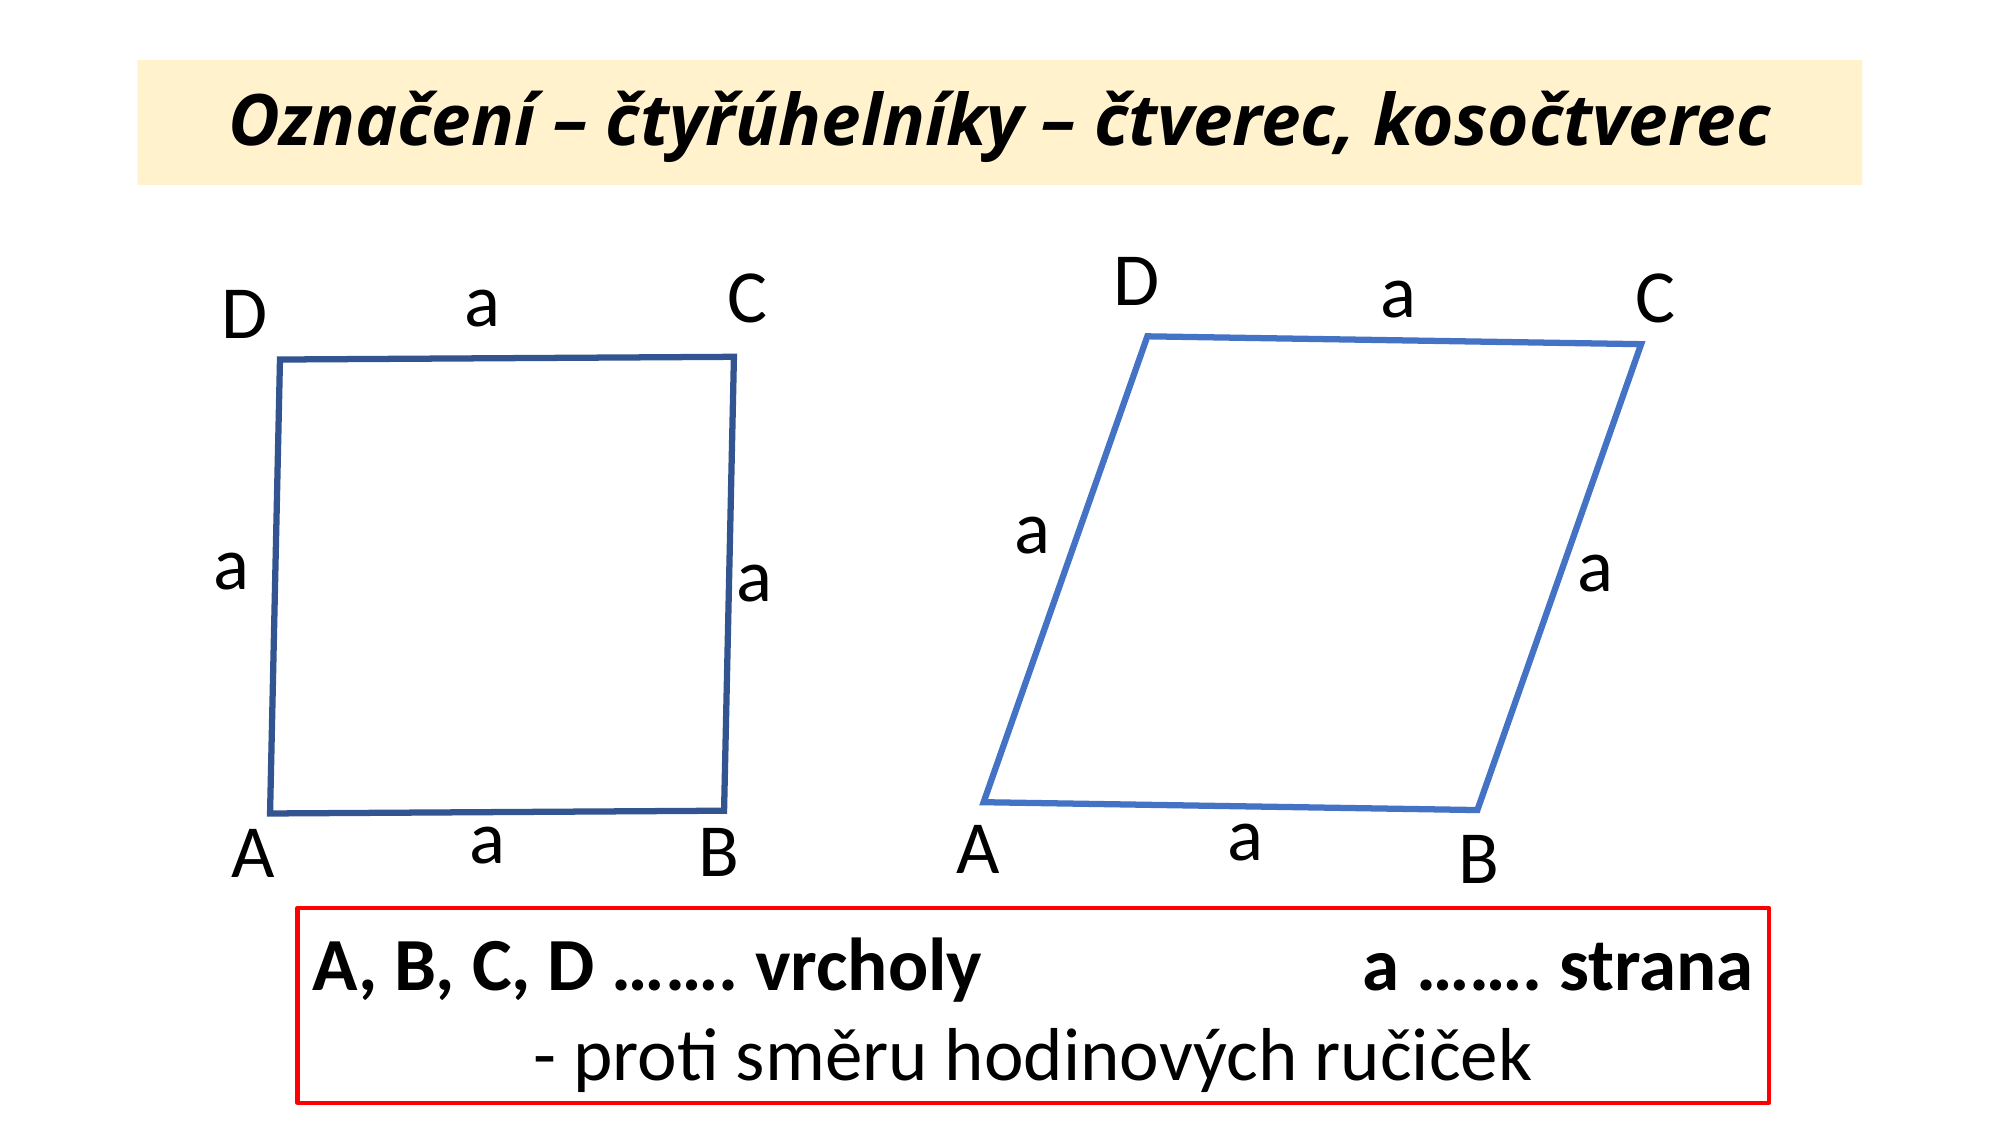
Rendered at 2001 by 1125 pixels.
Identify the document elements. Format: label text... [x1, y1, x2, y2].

text_box C [712, 240, 783, 346]
text_box [986, 335, 1642, 811]
text_box a [454, 781, 521, 887]
text_box B [684, 793, 759, 899]
text_box a [449, 244, 516, 349]
text_box a [721, 518, 788, 624]
text_box D [206, 256, 283, 362]
text_box A, B, C, D ……. vrcholy a ……. strana - proti směru hodinových ručiček [297, 907, 1769, 1103]
text_box C [1620, 240, 1691, 346]
text_box a [1365, 234, 1432, 340]
text_box A [216, 795, 290, 901]
text_box Označení – čtyřúhelníky – čtverec, kosočtverec [137, 59, 1863, 185]
text_box A [942, 791, 1015, 897]
text_box a [198, 506, 265, 612]
text_box D [1098, 222, 1175, 328]
text_box B [1443, 801, 1514, 907]
text_box a [1000, 471, 1067, 576]
text_box [269, 355, 735, 815]
text_box a [1212, 778, 1279, 884]
text_box a [1562, 508, 1618, 614]
